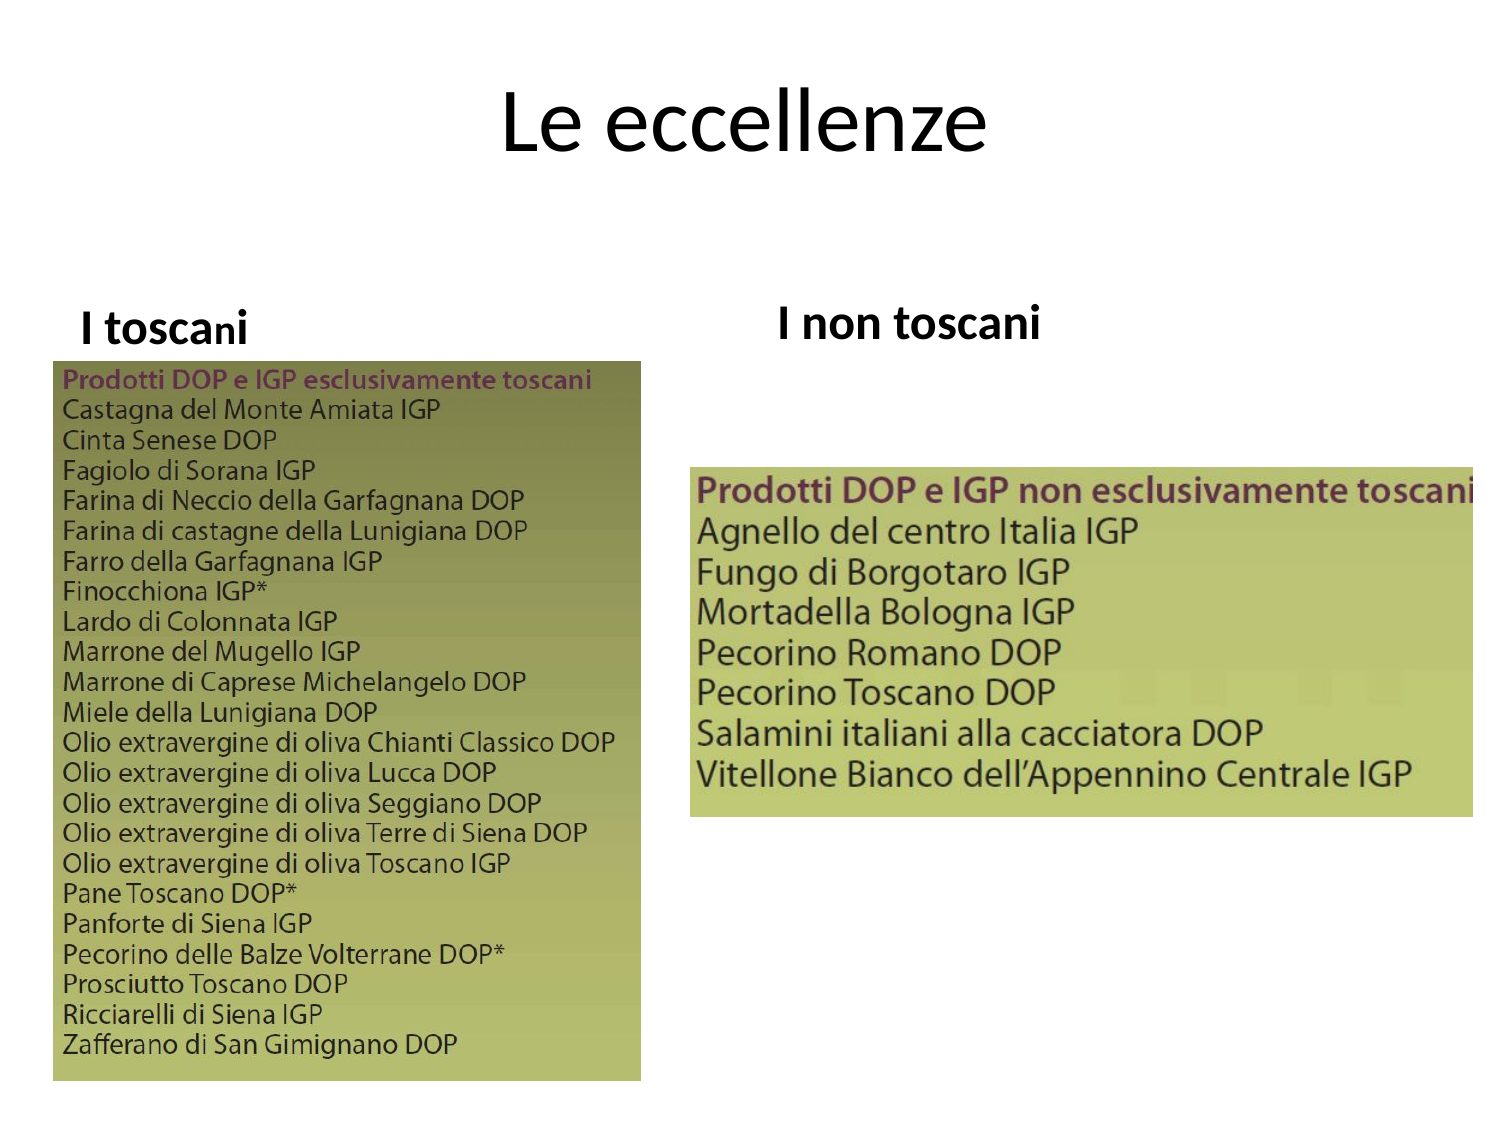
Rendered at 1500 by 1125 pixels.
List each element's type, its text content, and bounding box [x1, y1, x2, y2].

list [690, 467, 1474, 818]
list I non toscani [761, 251, 1425, 357]
title Le eccellenze [64, 45, 1425, 185]
list I toscani [64, 267, 573, 360]
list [52, 361, 641, 1081]
